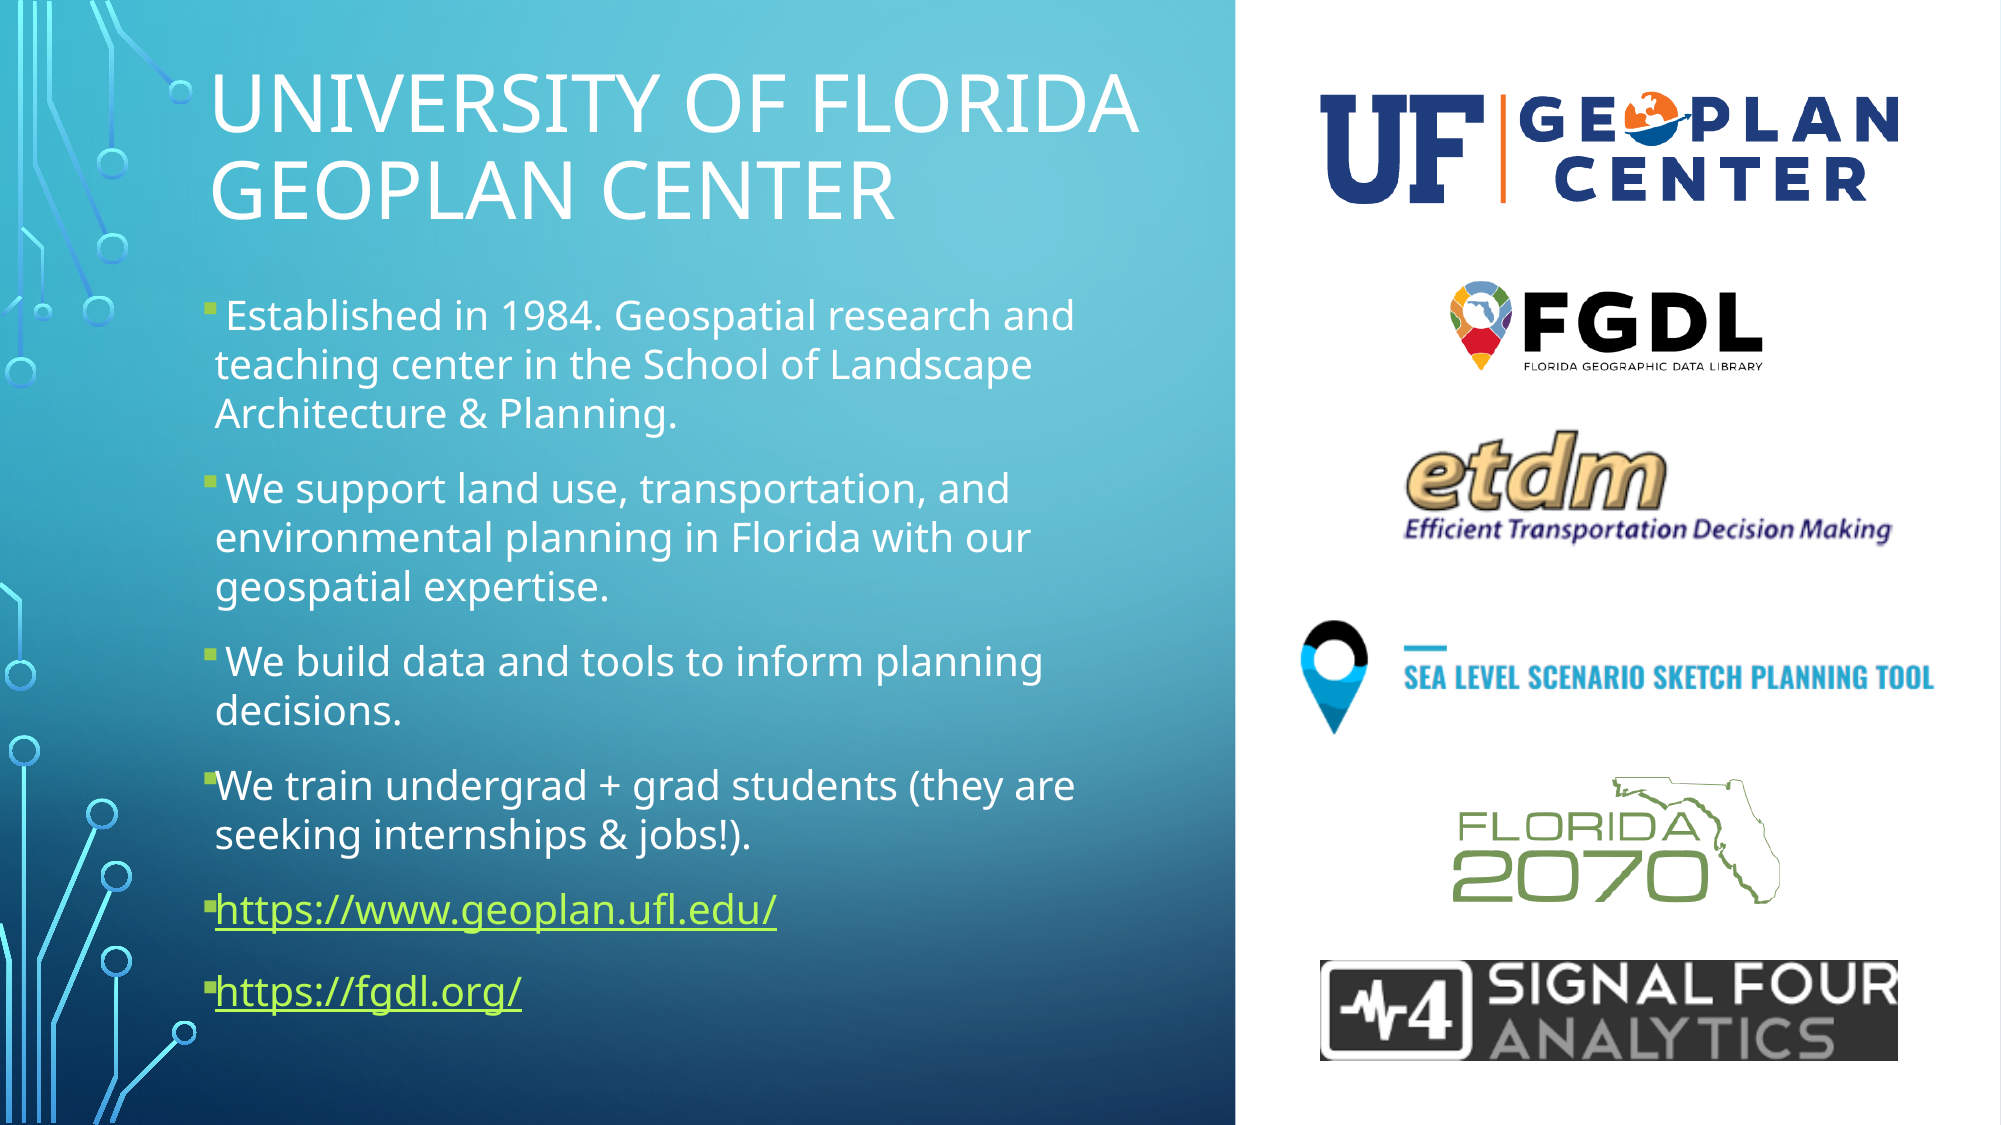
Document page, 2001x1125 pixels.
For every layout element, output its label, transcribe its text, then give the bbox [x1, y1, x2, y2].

picture [1453, 777, 1780, 905]
text_box Established in 1984. Geospatial research and teaching center in the School of Landscape Architecture & Planning. We support land use, transportation, and environmental planning in Florida with our geospatial expertise. We build data and tools to inform planning decisions. We train undergrad + grad students (they are seeking internships & jobs!). https://www.geoplan.ufl.edu/ https://fgdl.org/ [193, 282, 1204, 1038]
picture [1438, 268, 1780, 390]
text_box [1234, 0, 2000, 1125]
picture [1320, 91, 1898, 204]
title University of Florida GeoPlan Center [193, 26, 1204, 273]
picture [1398, 425, 1898, 553]
picture [1285, 607, 1948, 744]
picture [1320, 959, 1898, 1061]
